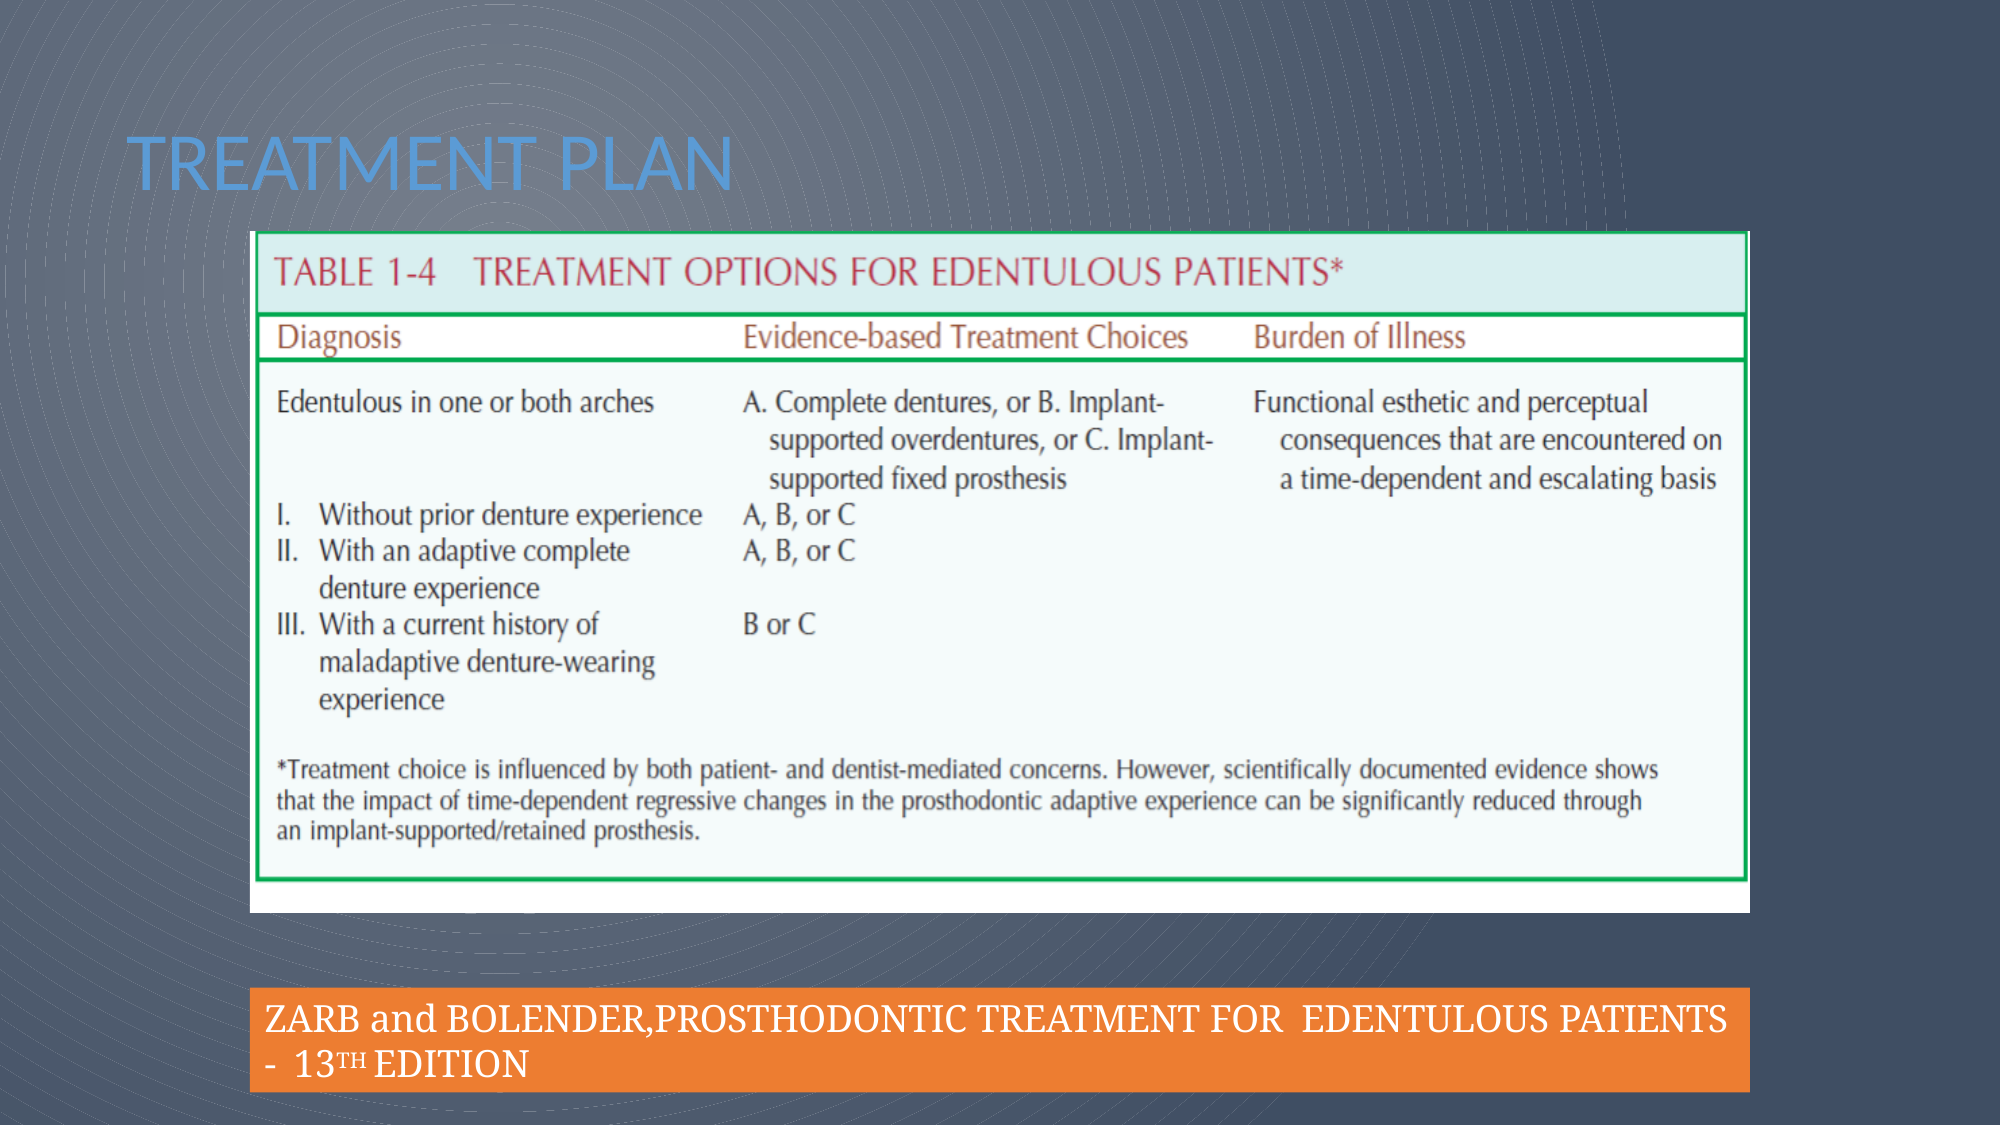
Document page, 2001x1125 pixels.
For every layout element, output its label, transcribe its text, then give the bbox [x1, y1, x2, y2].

title TREATMENT PLAN [111, 99, 1522, 216]
picture [249, 231, 1751, 913]
text_box ZARB and BOLENDER,PROSTHODONTIC TREATMENT FOR EDENTULOUS PATIENTS - 13TH EDITION [249, 987, 1750, 1093]
